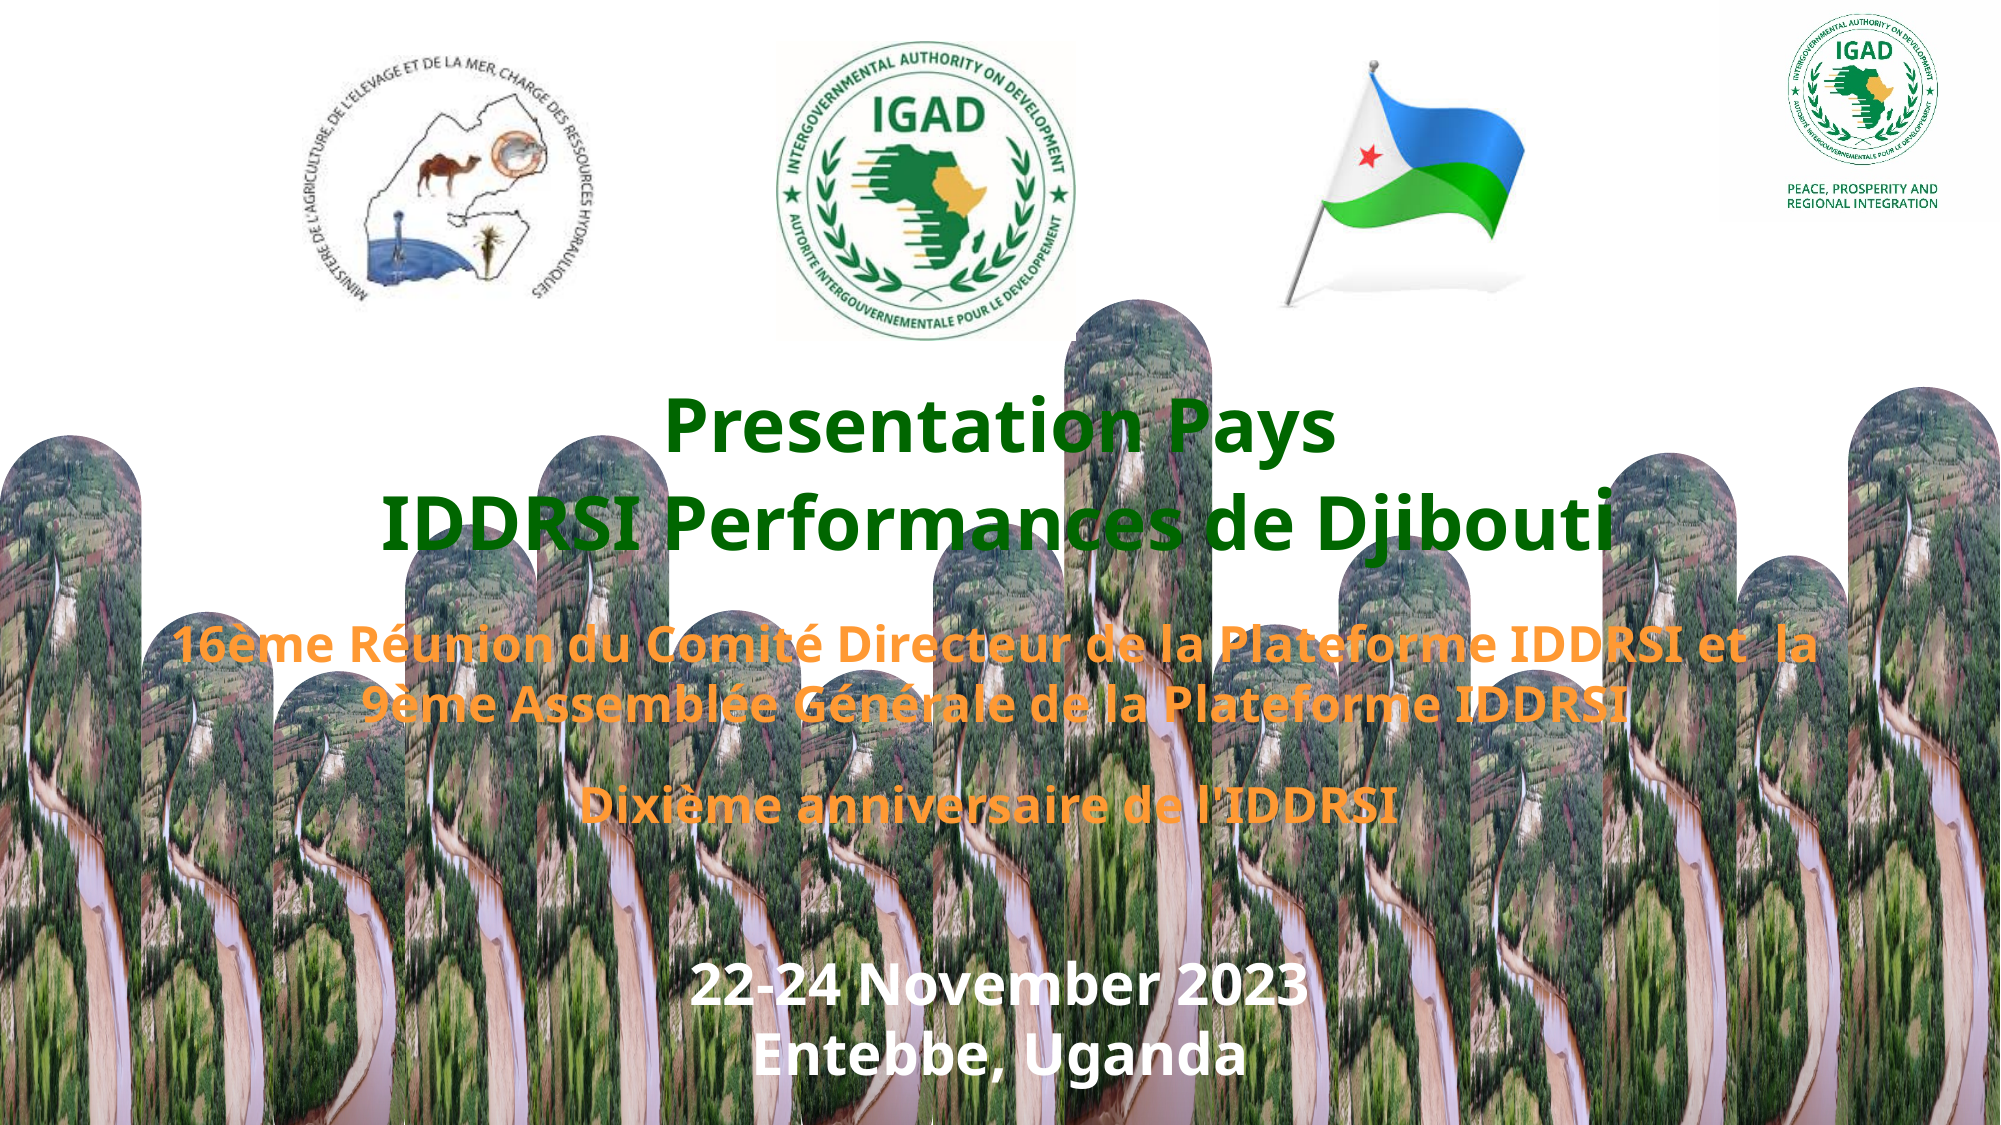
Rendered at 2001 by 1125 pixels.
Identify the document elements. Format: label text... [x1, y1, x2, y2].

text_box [0, 299, 2000, 1125]
picture [302, 55, 595, 319]
picture [1276, 41, 1533, 325]
text_box Presentation Pays IDDRSI Performances de Djibouti [0, 0, 2000, 299]
picture [776, 41, 1076, 341]
